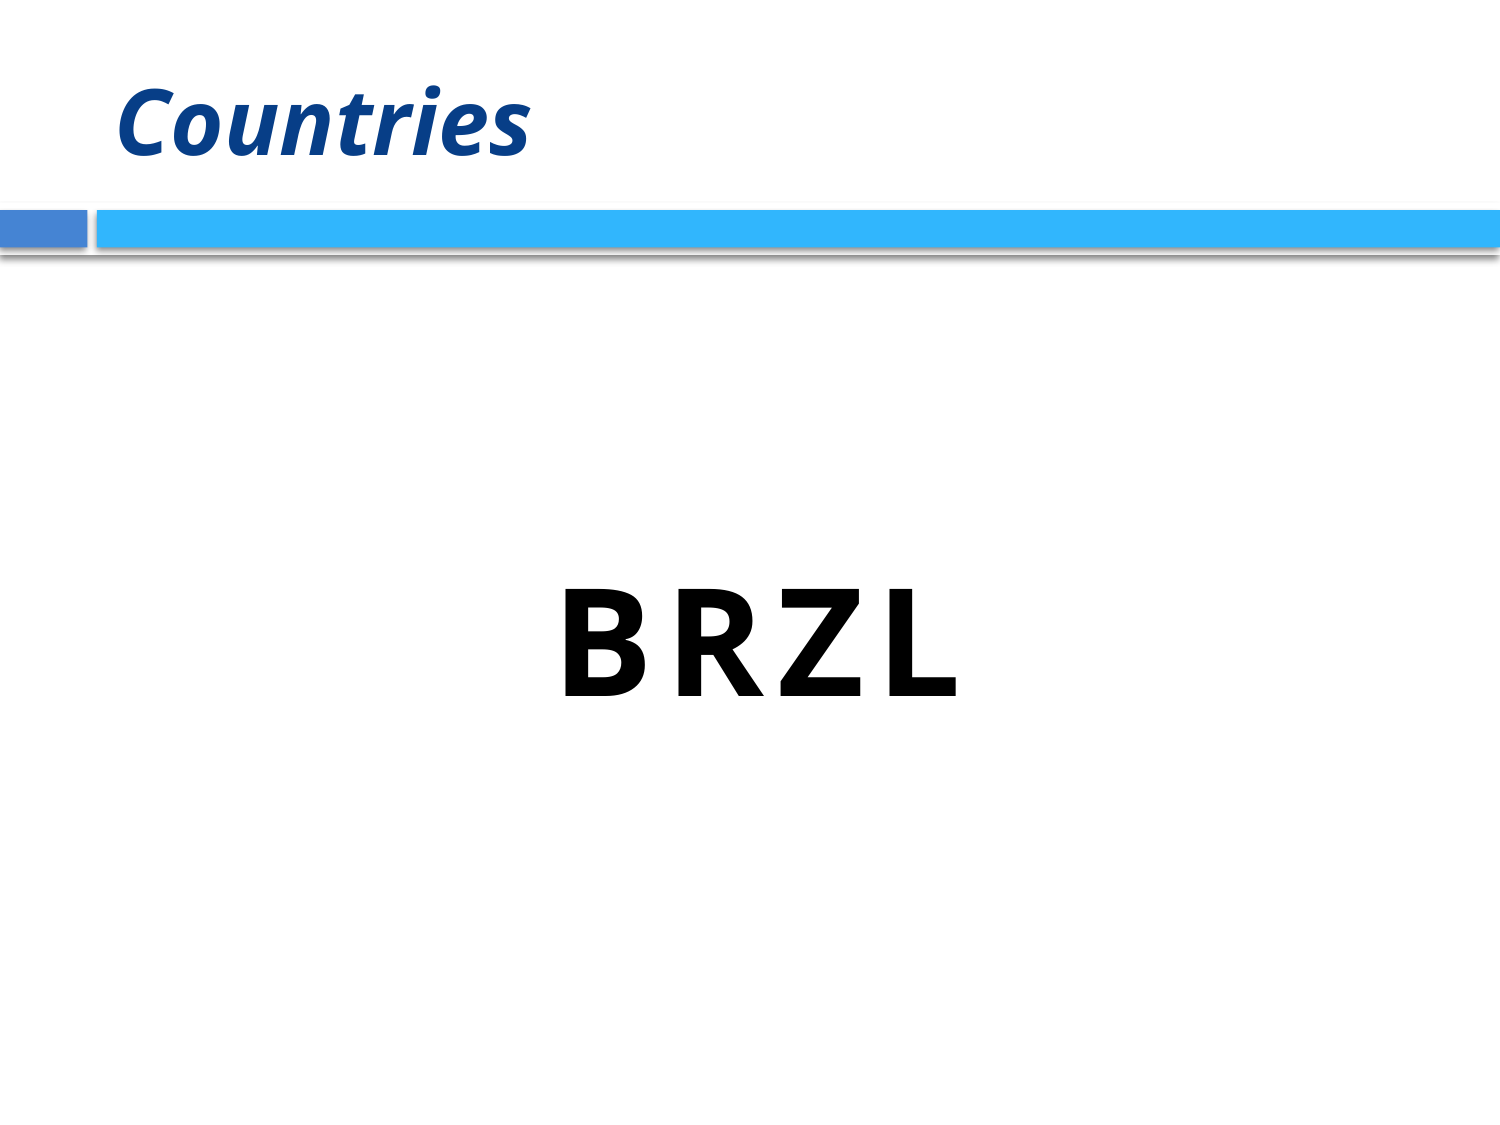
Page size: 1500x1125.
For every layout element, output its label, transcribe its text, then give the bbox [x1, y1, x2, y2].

text_box BRZL [99, 539, 1415, 735]
title Countries [99, 37, 1438, 200]
